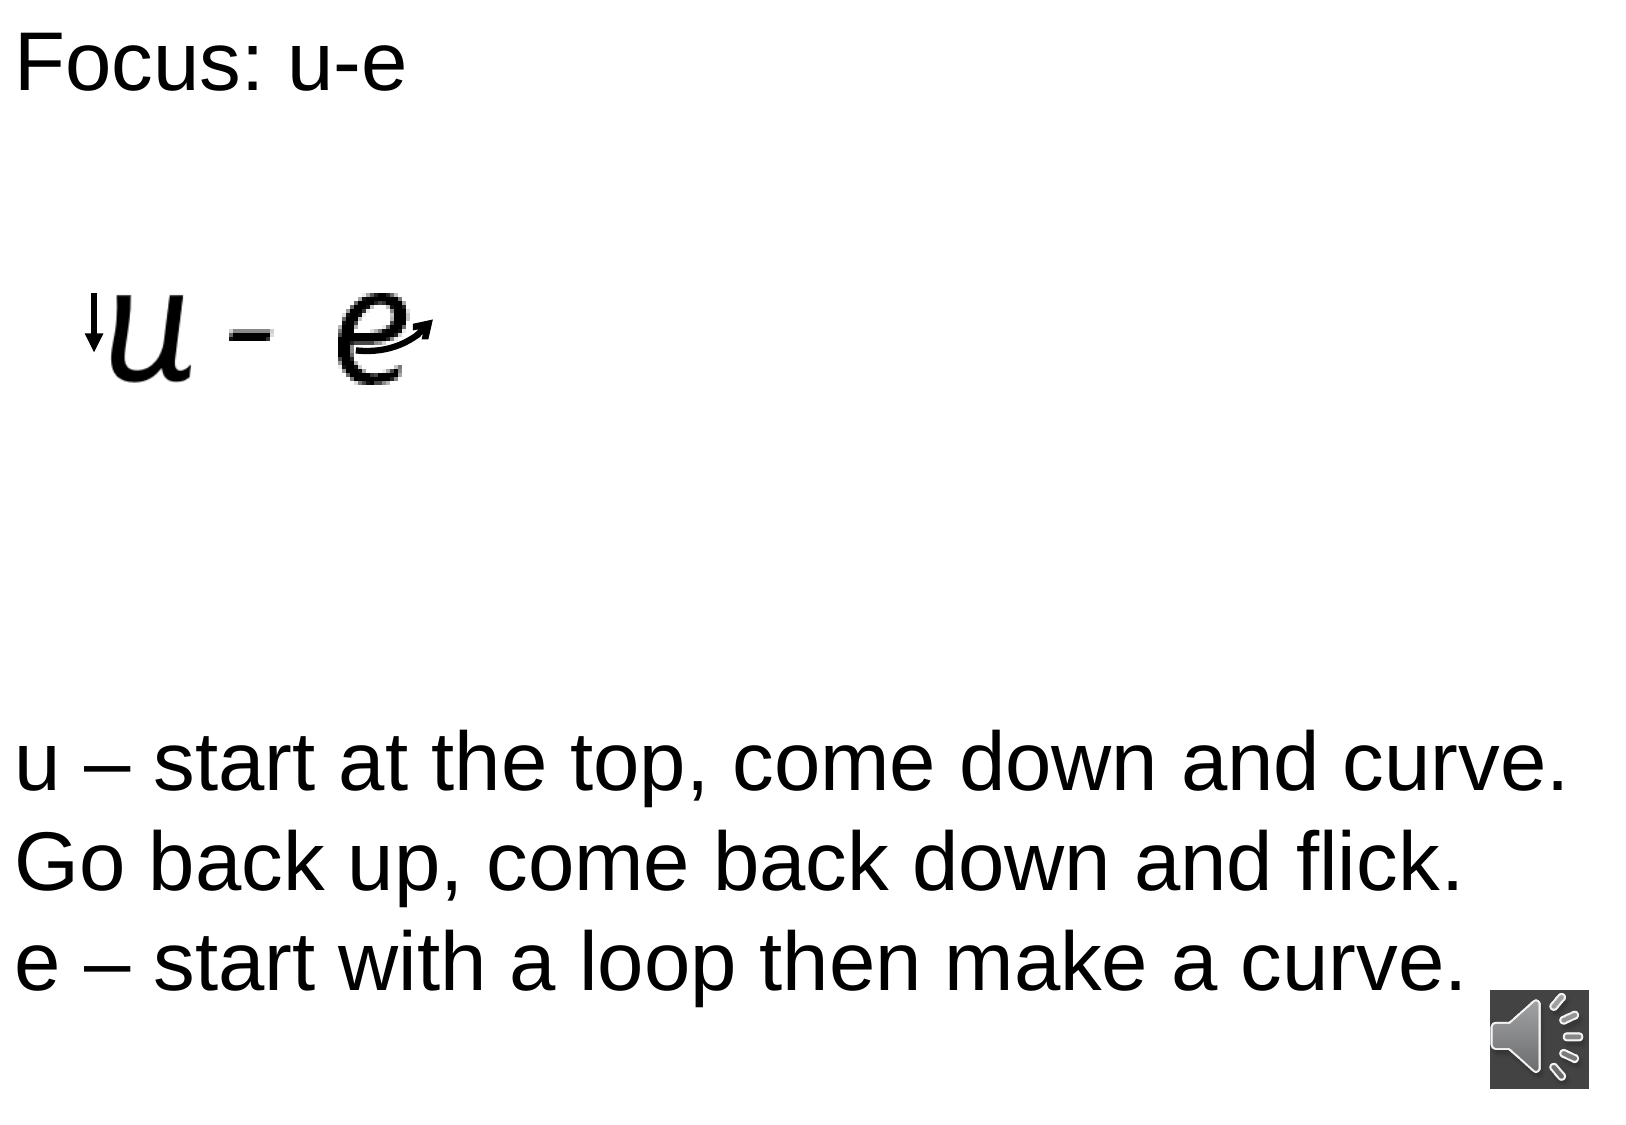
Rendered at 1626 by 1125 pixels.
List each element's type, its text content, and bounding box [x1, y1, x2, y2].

picture [1489, 989, 1590, 1090]
picture [104, 284, 204, 400]
picture [213, 207, 431, 437]
text_box Focus: u-e u – start at the top, come down and curve. Go back up, come back down and flick. e – start with a loop then make a curve. [0, 0, 1625, 1015]
